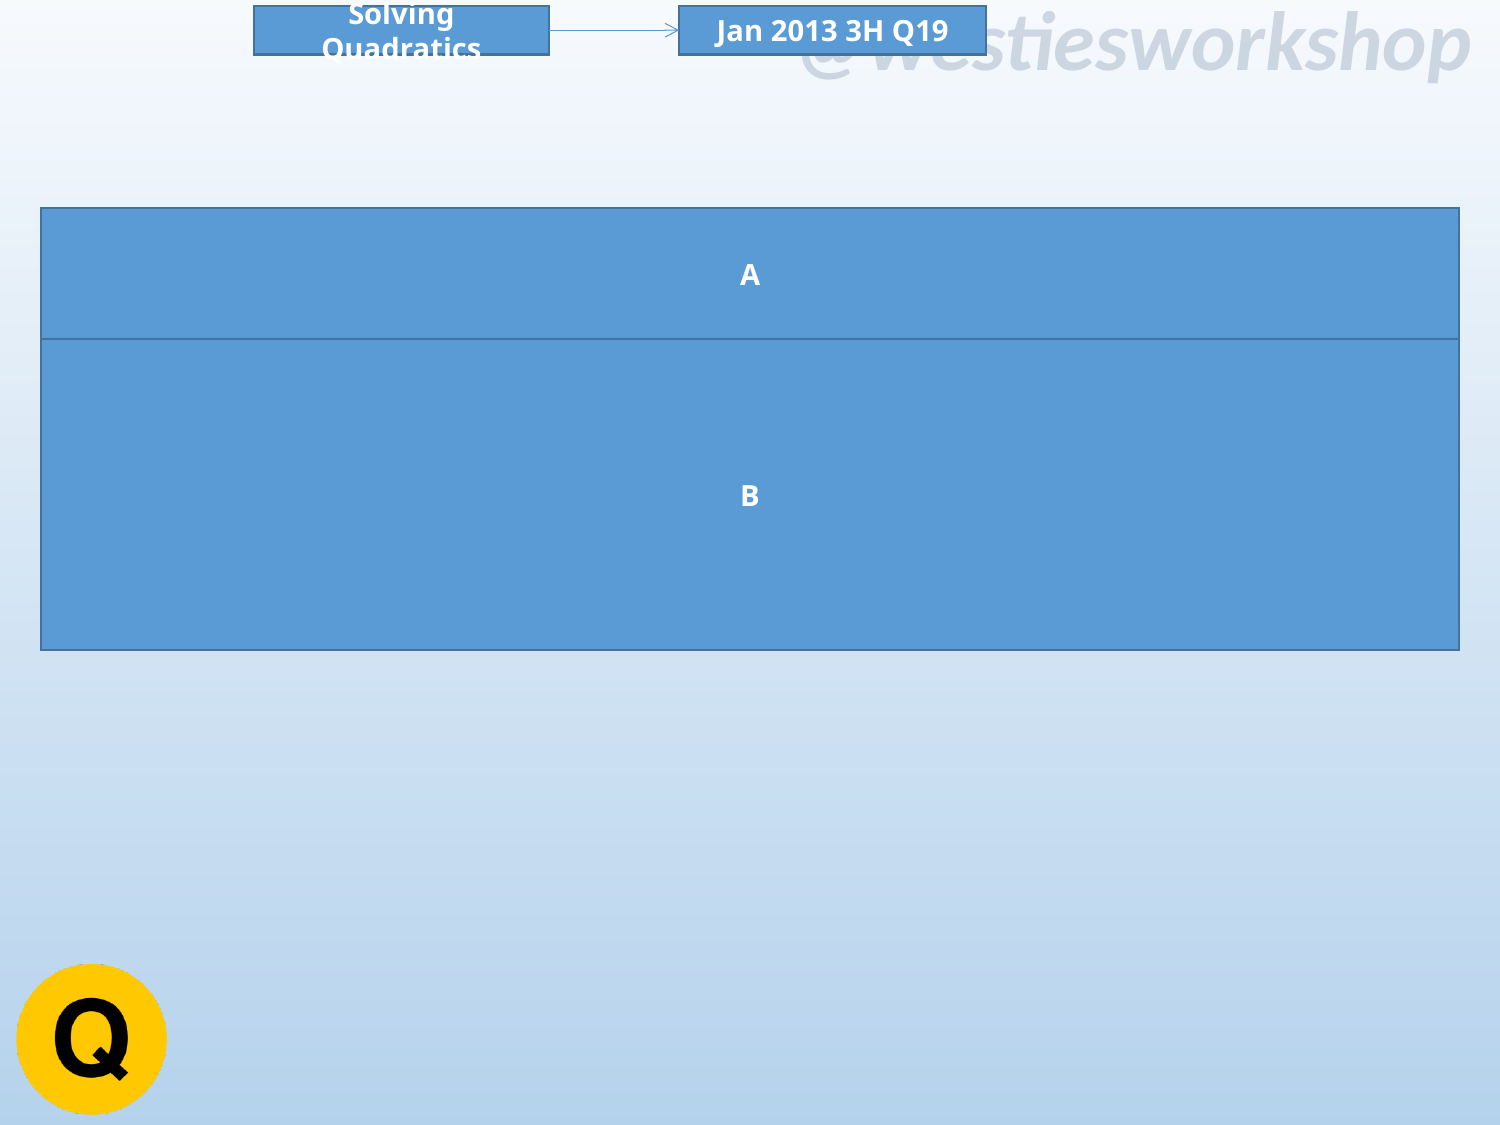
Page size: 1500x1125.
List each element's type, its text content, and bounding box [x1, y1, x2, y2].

text_box Jan 2013 3H Q19 [678, 5, 987, 56]
picture [0, 940, 191, 1125]
picture [41, 208, 1459, 650]
text_box Solving Quadratics [253, 5, 550, 56]
